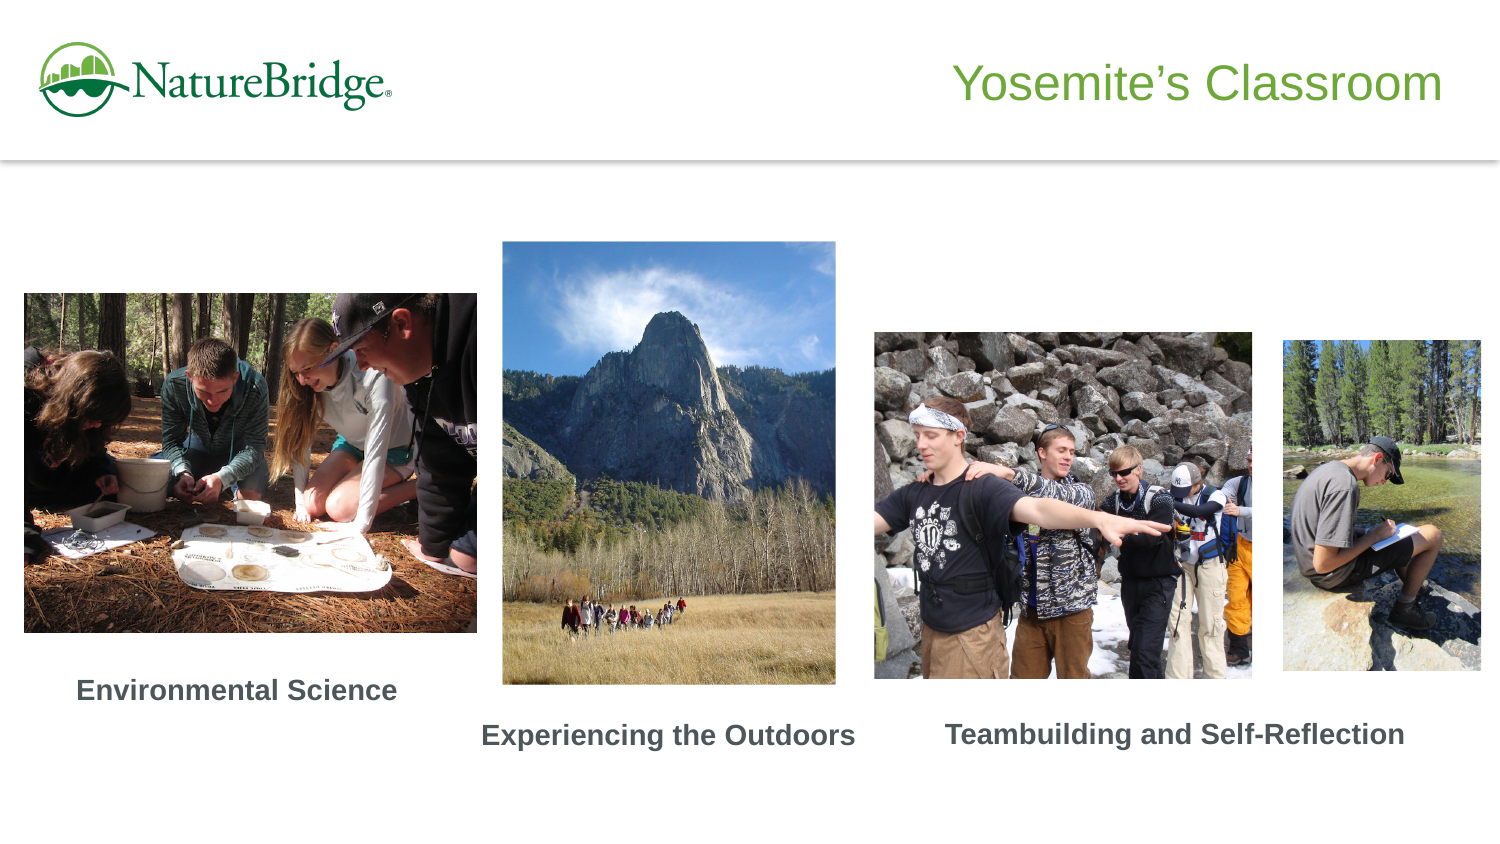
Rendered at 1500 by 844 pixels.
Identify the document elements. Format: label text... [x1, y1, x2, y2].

list Yosemite’s Classroom [507, 42, 1459, 127]
picture [38, 42, 392, 117]
picture [1282, 339, 1482, 672]
text_box Environmental Science [24, 656, 450, 736]
picture [873, 332, 1253, 679]
text_box Experiencing the Outdoors [463, 701, 875, 757]
picture [24, 293, 477, 634]
text_box Teambuilding and Self-Reflection [886, 700, 1465, 766]
picture [501, 241, 836, 686]
